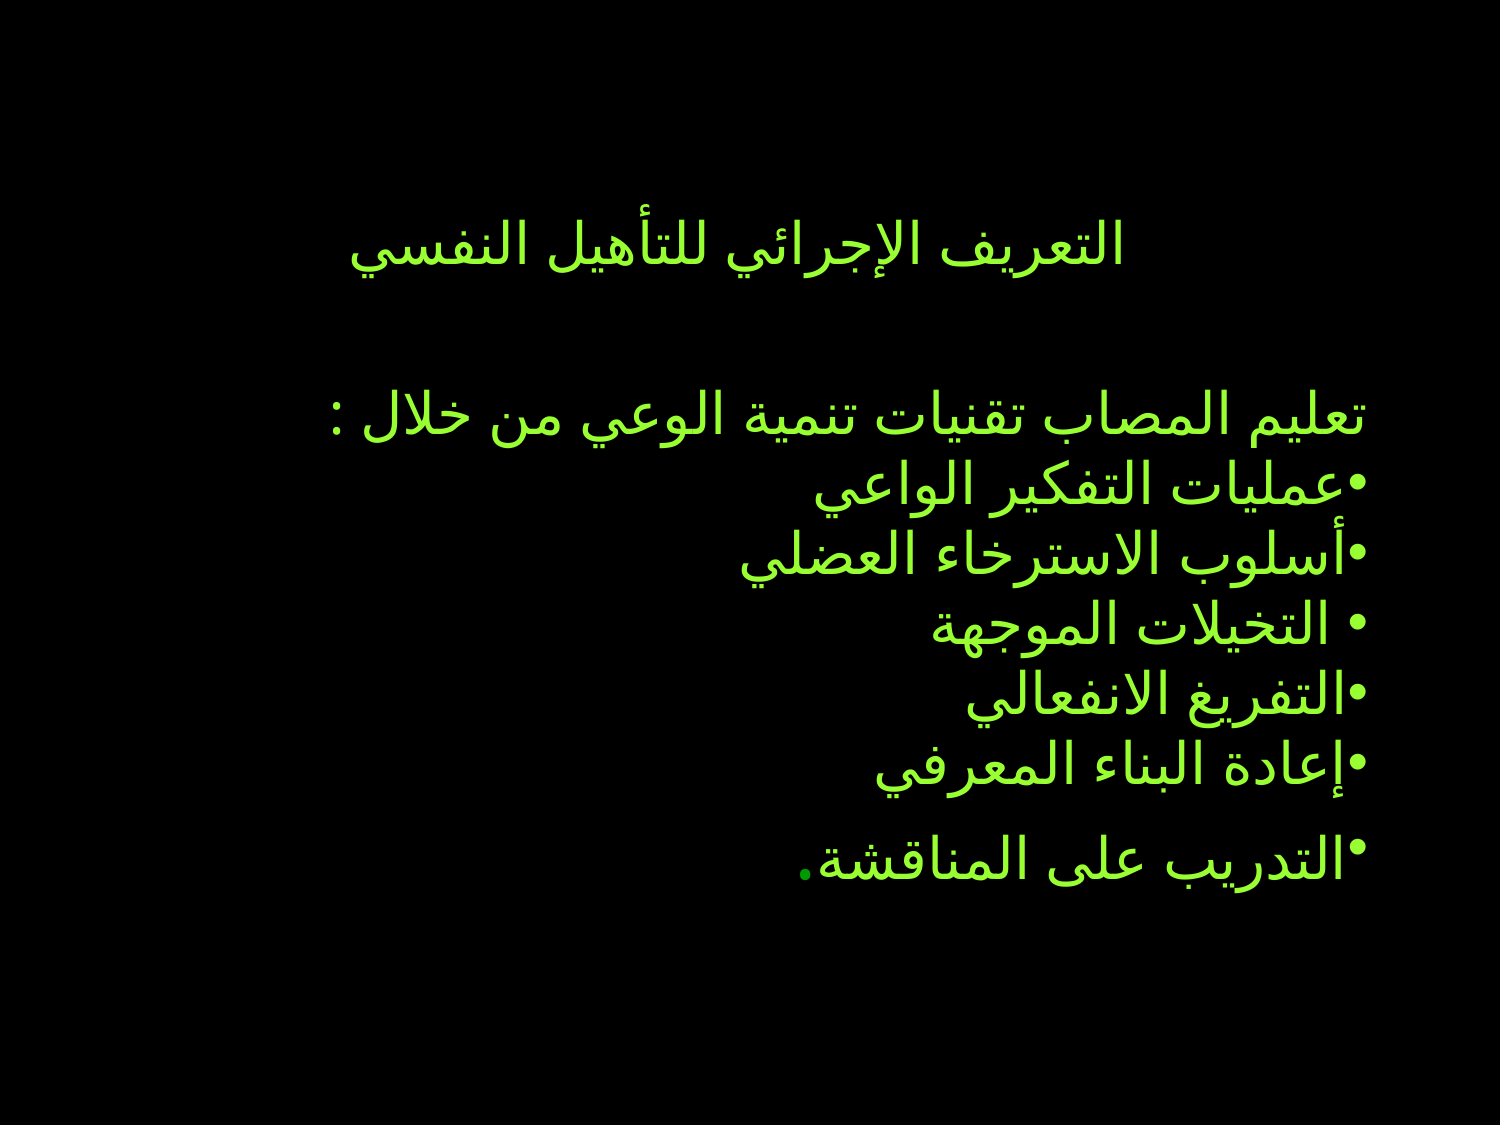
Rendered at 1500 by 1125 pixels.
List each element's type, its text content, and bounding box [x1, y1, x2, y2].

text_box التعريف الإجرائي للتأهيل النفسي تعليم المصاب تقنيات تنمية الوعي من خلال : عمليات التفكير الواعي أسلوب الاسترخاء العضلي التخيلات الموجهة التفريغ الانفعالي إعادة البناء المعرفي التدريب على المناقشة. [93, 199, 1383, 904]
